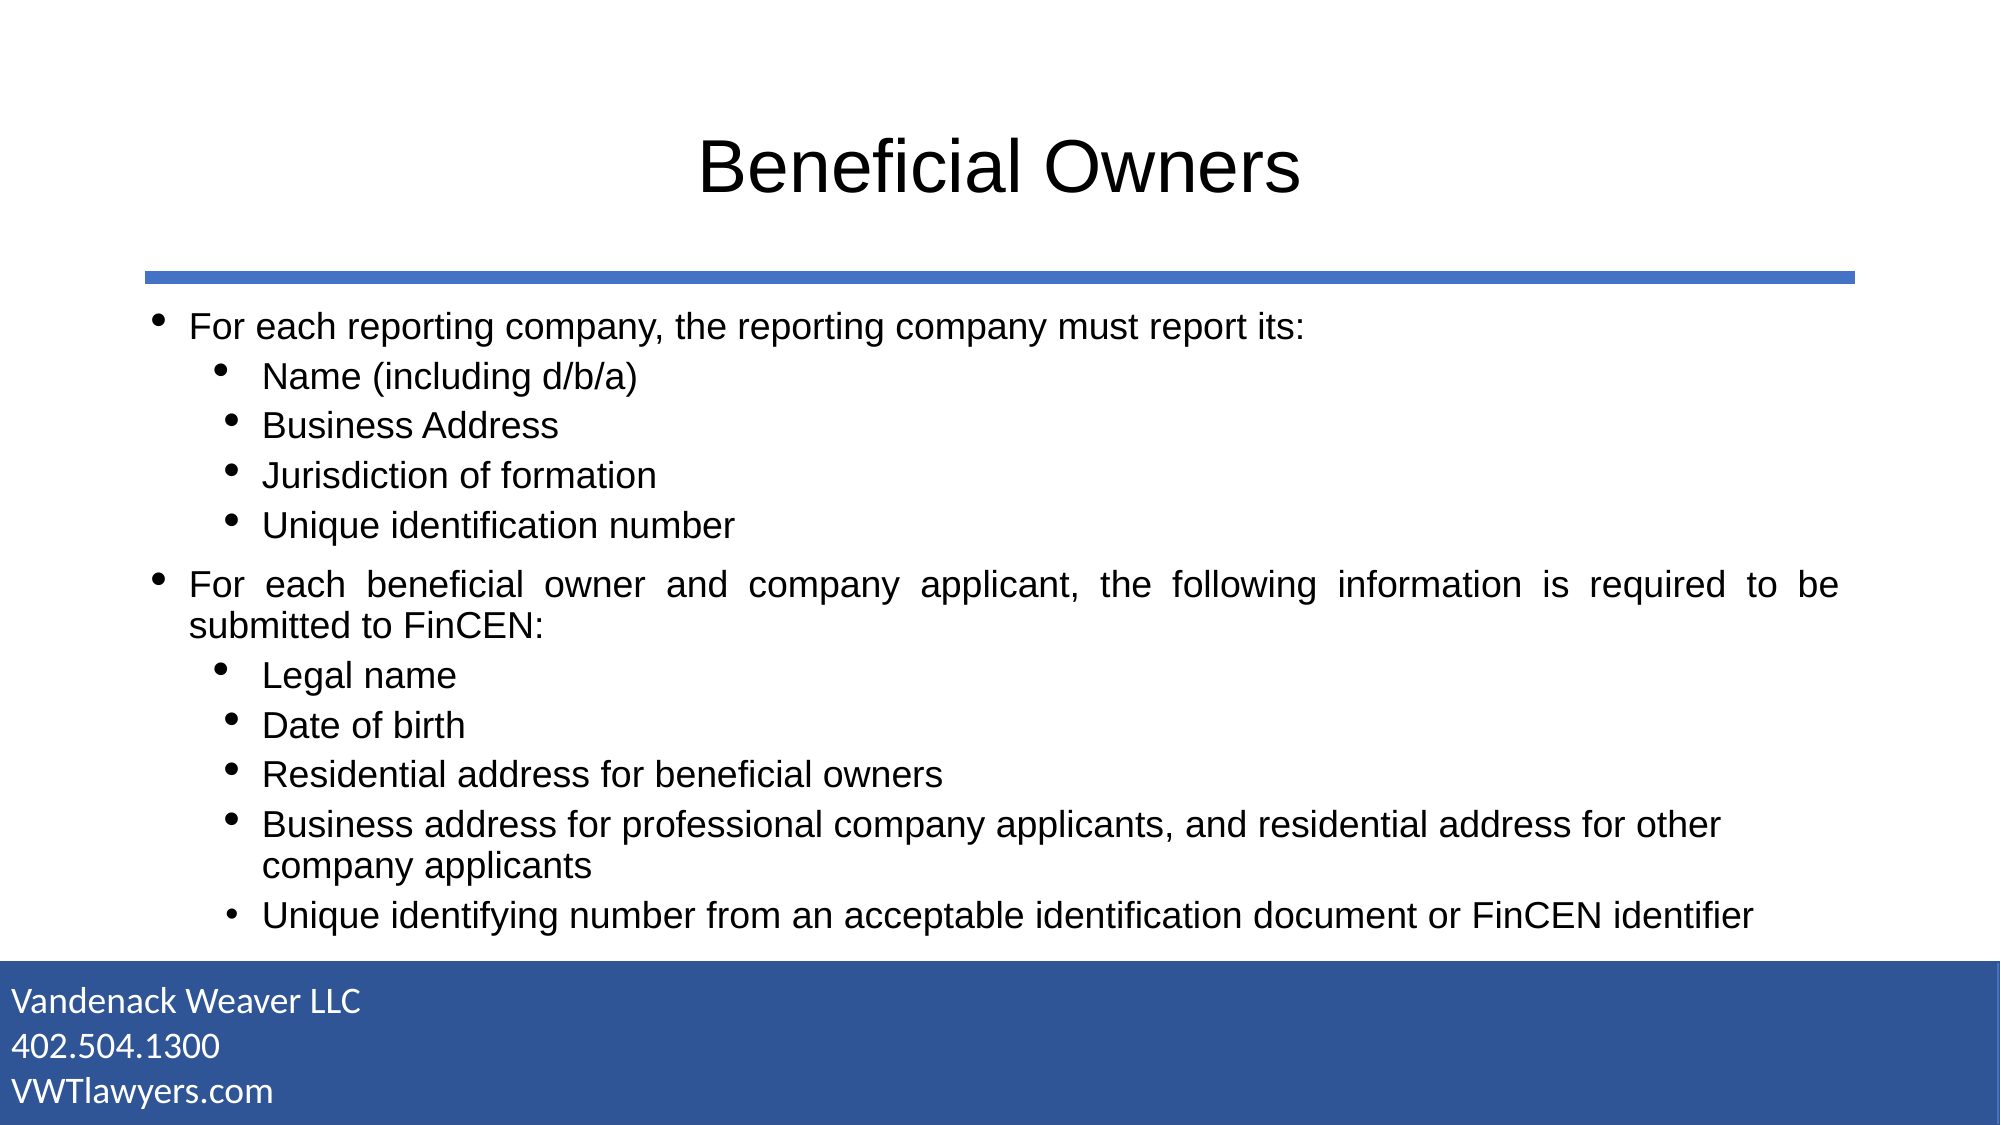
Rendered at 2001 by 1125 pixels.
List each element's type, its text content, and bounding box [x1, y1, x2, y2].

list For each reporting company, the reporting company must report its: Name (including d/b/a) Business Address Jurisdiction of formation Unique identification number For each beneficial owner and company applicant, the following information is required to be submitted to FinCEN: Legal name Date of birth Residential address for beneficial owners Business address for professional company applicants, and residential address for other company applicants Unique identifying number from an acceptable identification document or FinCEN identifier [137, 299, 1855, 945]
text_box Vandenack Weaver LLC 402.504.1300 VWTlawyers.com [0, 961, 1997, 1125]
title Beneficial Owners [137, 59, 1863, 278]
